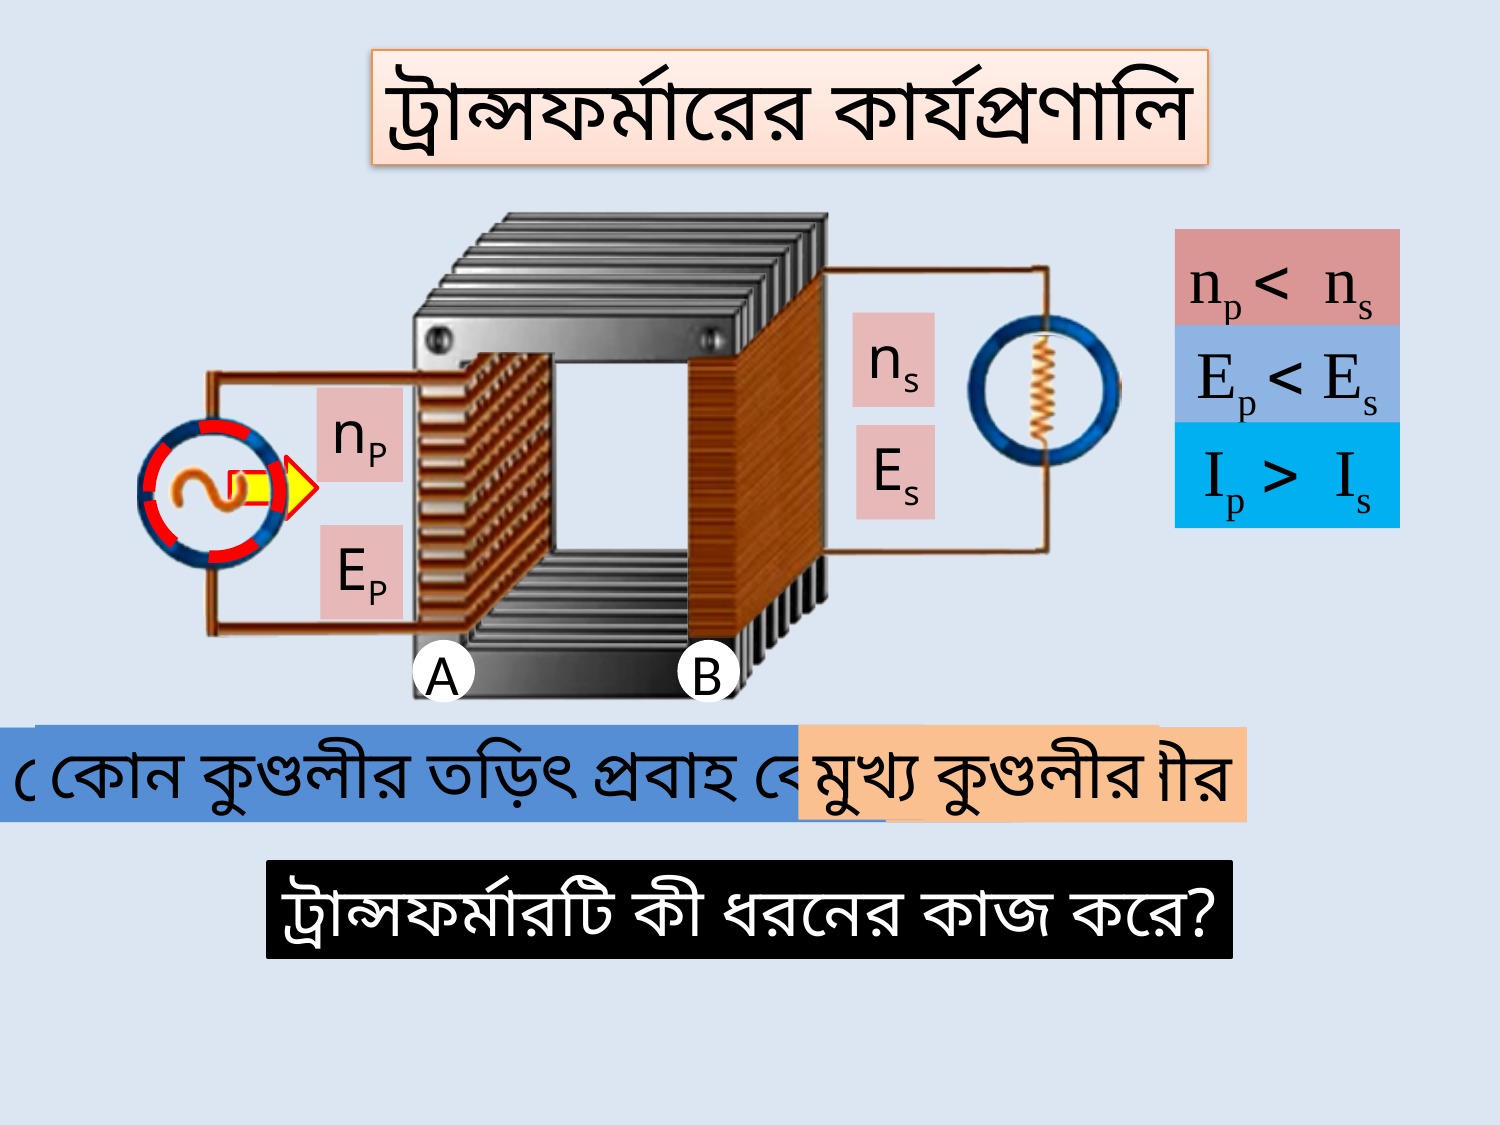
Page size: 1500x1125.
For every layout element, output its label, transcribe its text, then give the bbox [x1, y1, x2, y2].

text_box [137, 368, 292, 640]
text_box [954, 257, 1122, 558]
text_box Ep  Es [1174, 324, 1400, 422]
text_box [674, 629, 741, 717]
text_box মুখ্য কুণ্ডলীর [885, 727, 1247, 823]
text_box ট্রান্সফর্মারটি কী ধরনের কাজ করে? [266, 860, 1233, 959]
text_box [409, 629, 476, 717]
text_box ট্রান্সফর্মারের কার্যপ্রণালি [371, 49, 1209, 165]
text_box কোন কুণ্ডলীর তড়িৎ প্রবাহ বেশি? [35, 724, 798, 820]
text_box মুখ্য কুণ্ডলীর [798, 724, 1160, 820]
text_box np  ns [1174, 229, 1400, 324]
text_box কোন কুণ্ডলীর তড়িৎ চালক শক্তি কম? [0, 727, 885, 823]
text_box Ip  Is [1174, 422, 1400, 529]
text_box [216, 110, 1042, 717]
